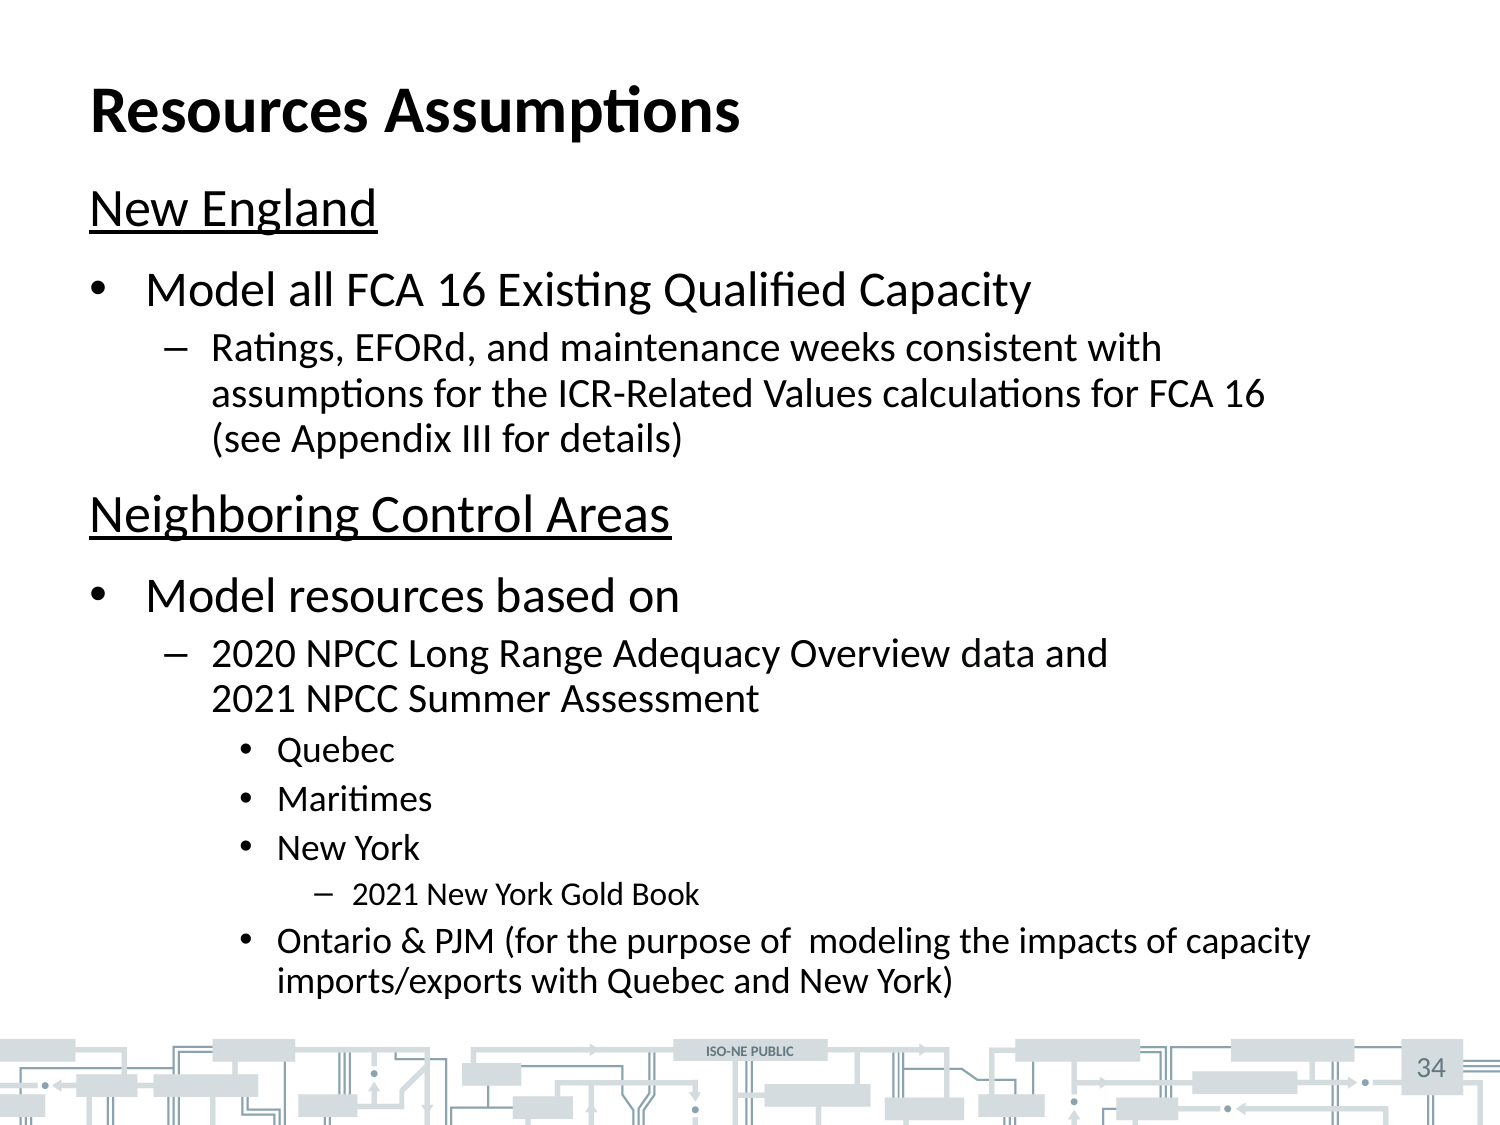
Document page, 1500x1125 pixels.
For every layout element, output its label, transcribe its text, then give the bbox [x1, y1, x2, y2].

title Resources Assumptions [75, 37, 1425, 172]
list New England Model all FCA 16 Existing Qualified Capacity Ratings, EFORd, and maintenance weeks consistent with assumptions for the ICR-Related Values calculations for FCA 16 (see Appendix III for details) Neighboring Control Areas Model resources based on 2020 NPCC Long Range Adequacy Overview data and 2021 NPCC Summer Assessment Quebec Maritimes New York 2021 New York Gold Book Ontario & PJM (for the purpose of modeling the impacts of capacity imports/exports with Quebec and New York) [74, 172, 1437, 1030]
picture [0, 1031, 1500, 1125]
slide_number 34 [1400, 1044, 1463, 1088]
